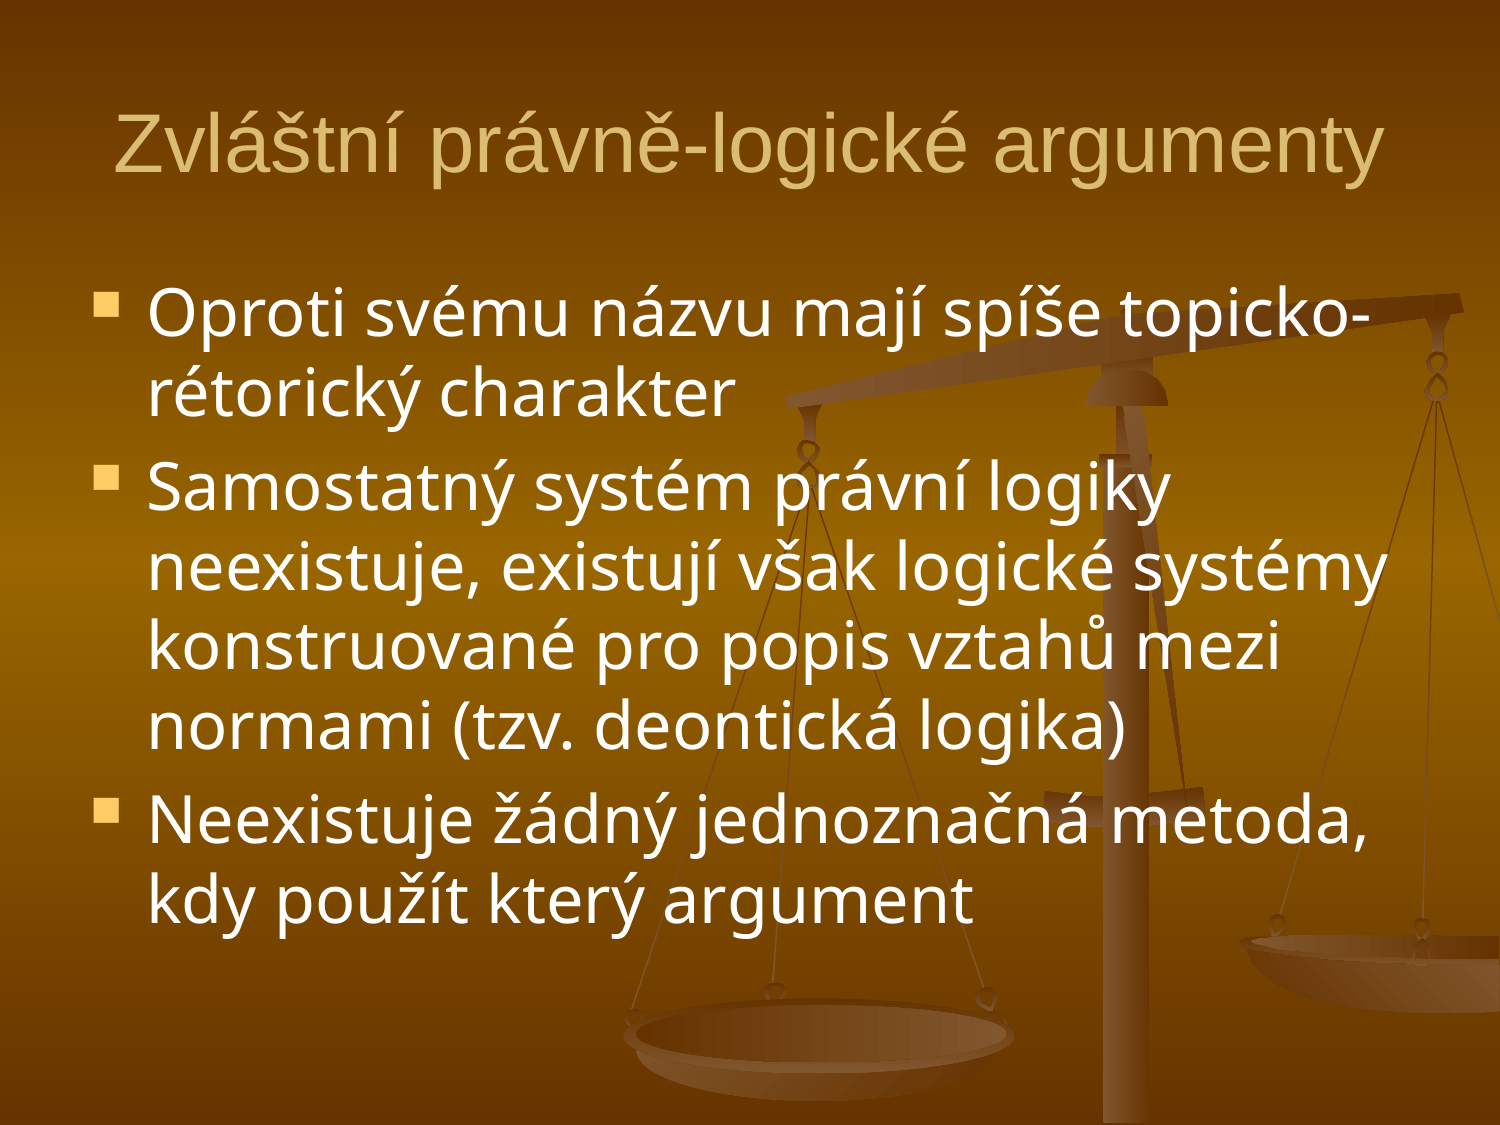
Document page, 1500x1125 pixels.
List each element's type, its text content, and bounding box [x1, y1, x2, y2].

list Oproti svému názvu mají spíše topicko-rétorický charakter Samostatný systém právní logiky neexistuje, existují však logické systémy konstruované pro popis vztahů mezi normami (tzv. deontická logika) Neexistuje žádný jednoznačná metoda, kdy použít který argument [75, 262, 1425, 1006]
title Zvláštní právně-logické argumenty [75, 45, 1425, 234]
